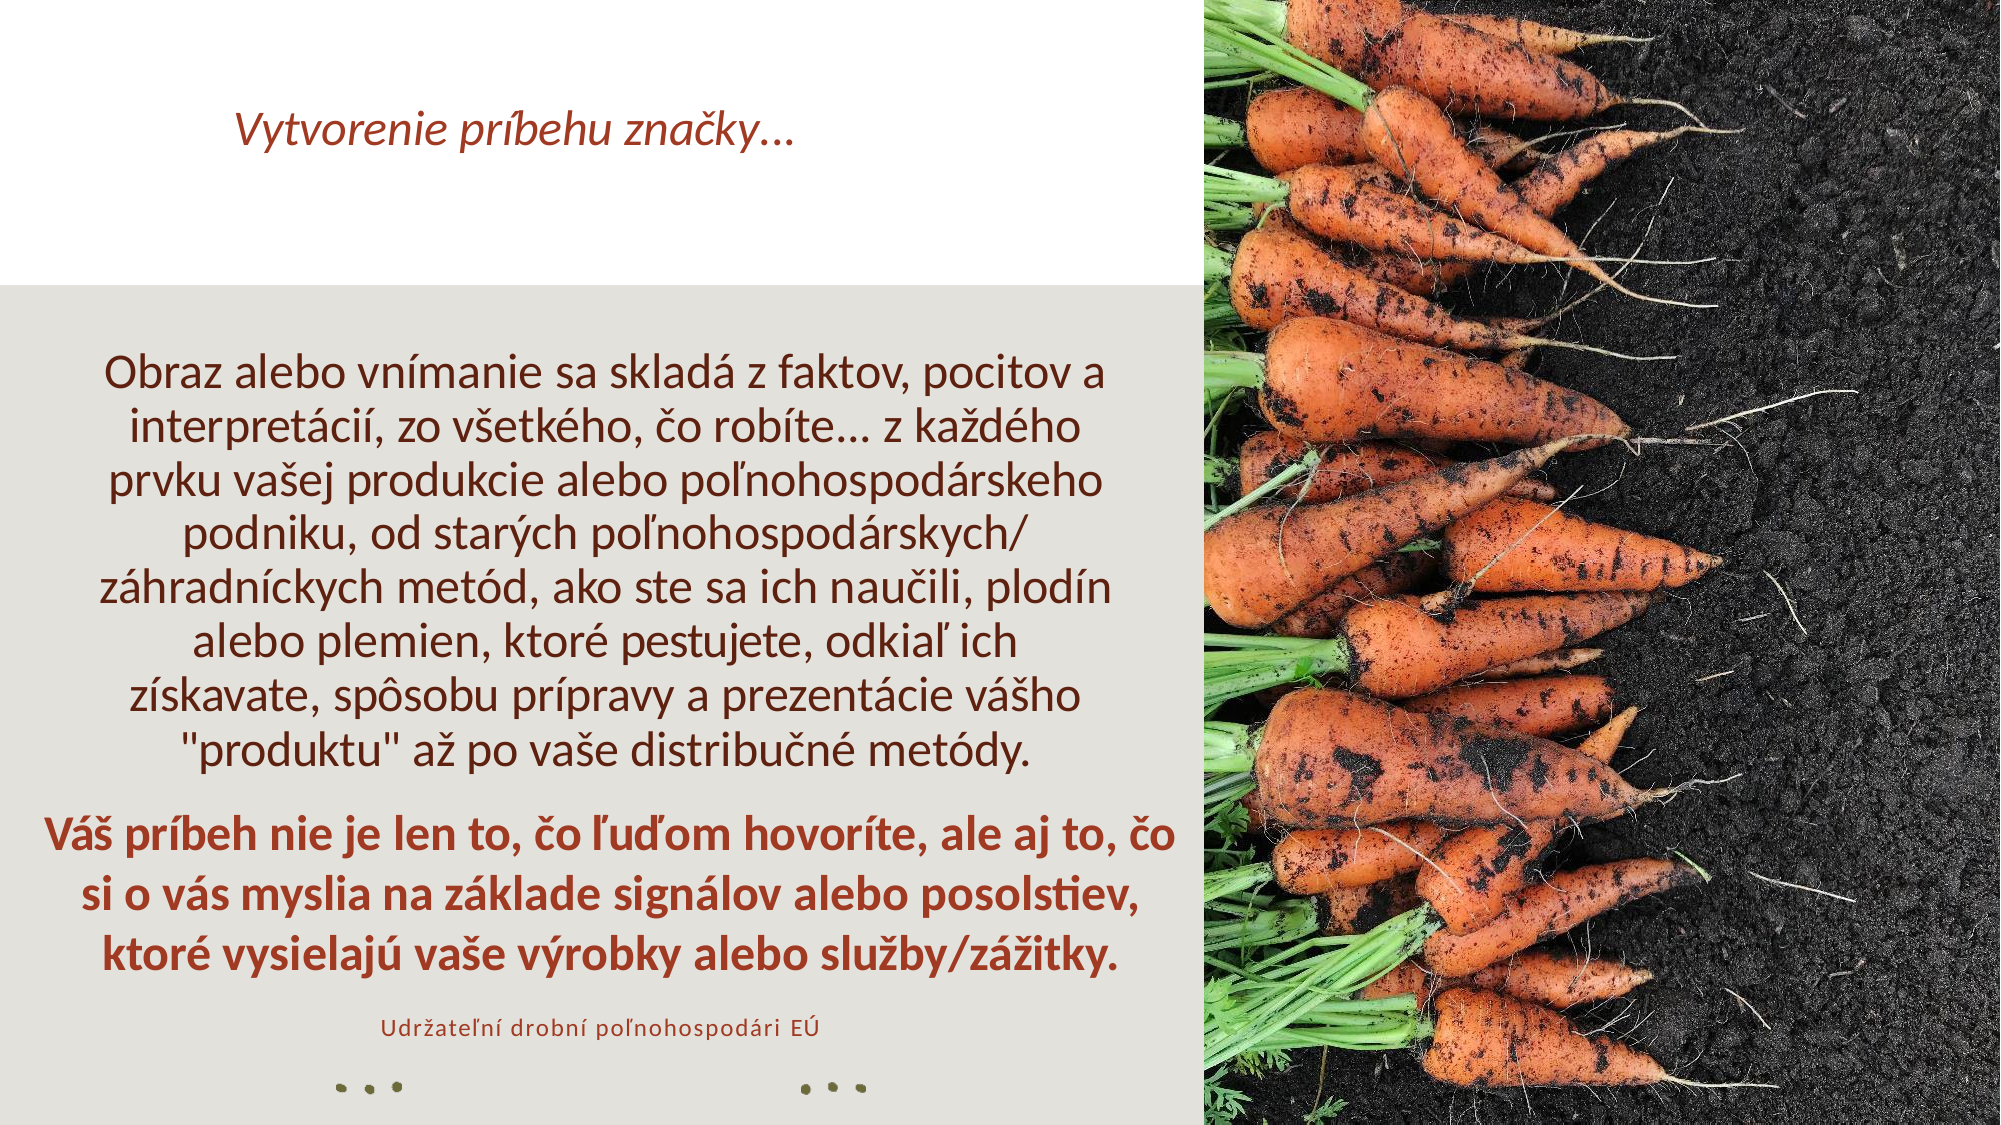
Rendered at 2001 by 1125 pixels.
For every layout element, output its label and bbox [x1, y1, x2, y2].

text_box [0, 0, 2000, 1125]
